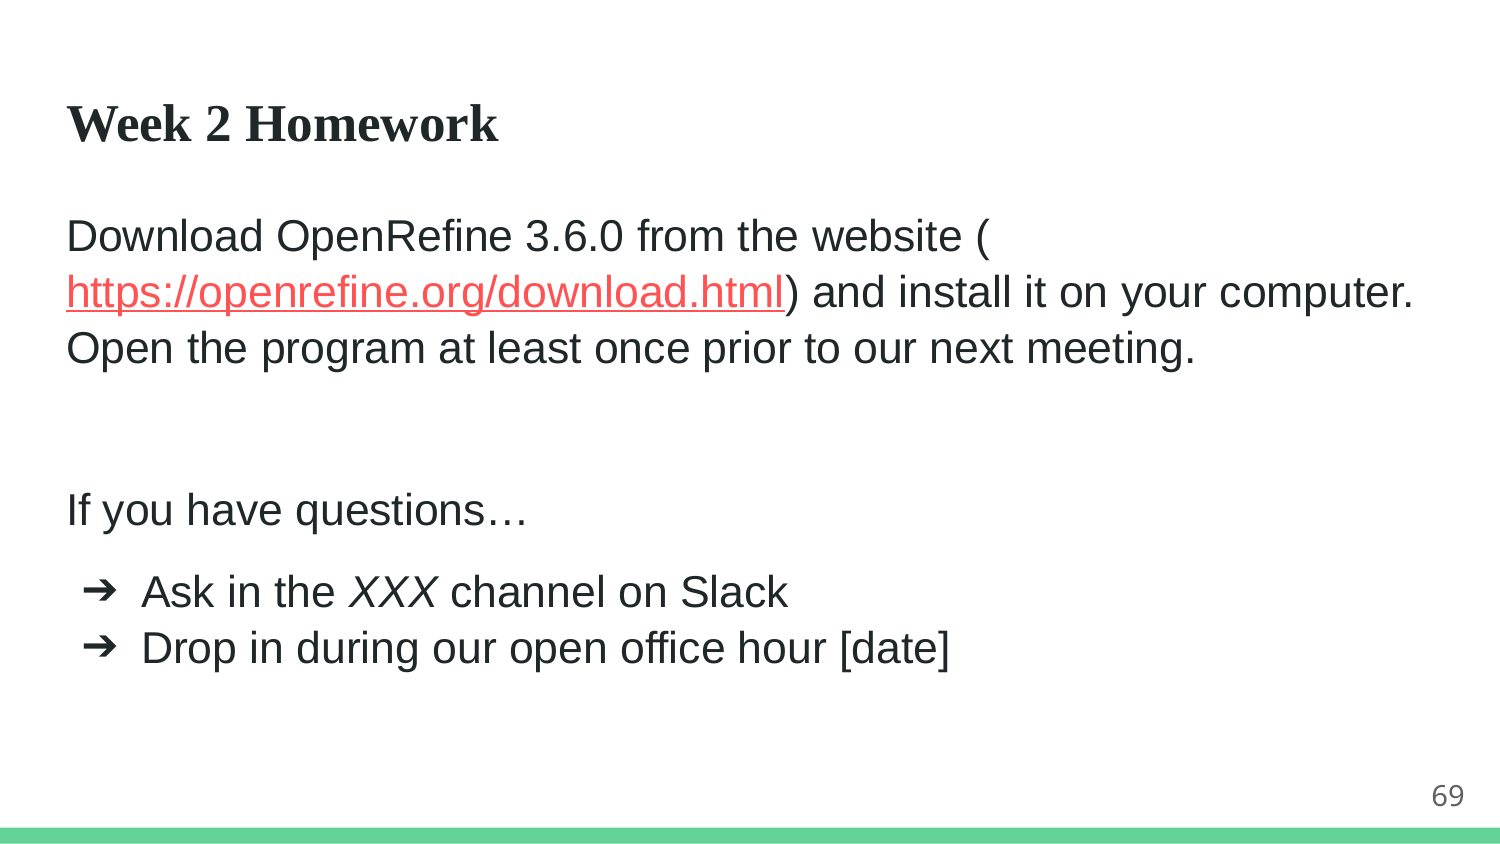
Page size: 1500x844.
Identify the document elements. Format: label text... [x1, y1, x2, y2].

title Week 2 Homework [51, 72, 1449, 167]
slide_number 69 [1389, 764, 1480, 830]
list Download OpenRefine 3.6.0 from the website (https://openrefine.org/download.html) and install it on your computer. Open the program at least once prior to our next meeting. If you have questions… Ask in the XXX channel on Slack Drop in during our open office hour [date] [51, 189, 1449, 793]
